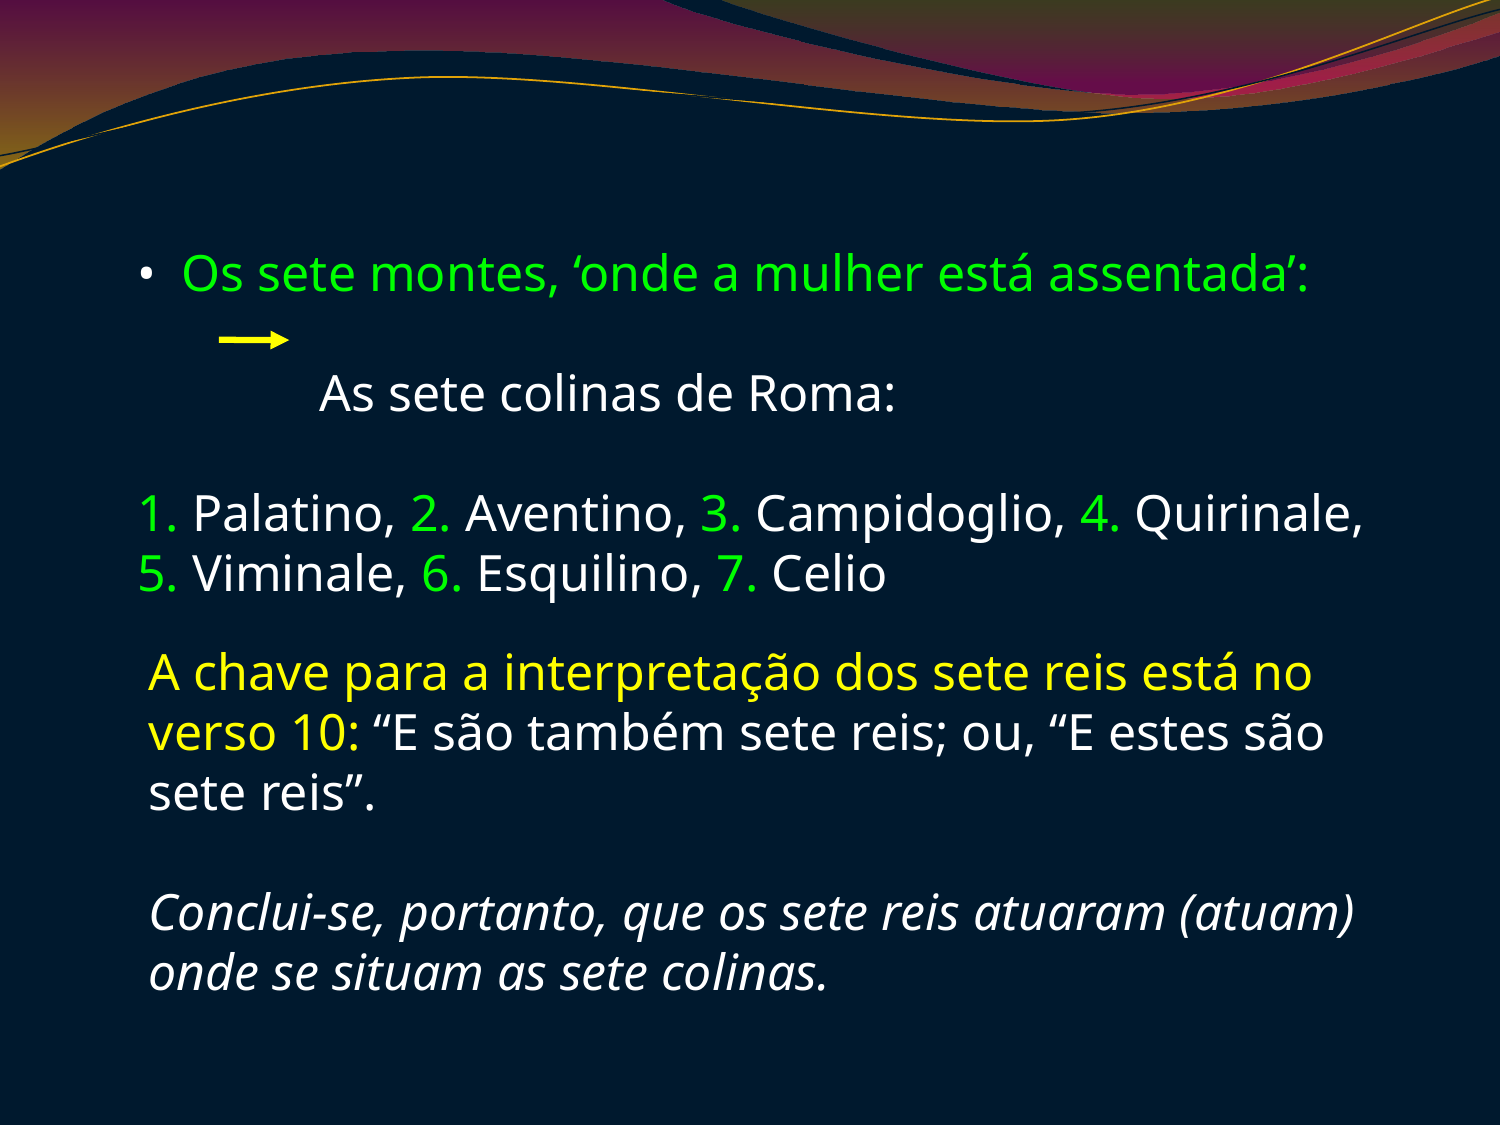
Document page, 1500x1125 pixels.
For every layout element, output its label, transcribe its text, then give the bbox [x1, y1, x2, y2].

text_box A chave para a interpretação dos sete reis está no verso 10: “E são também sete reis; ou, “E estes são sete reis”. Conclui-se, portanto, que os sete reis atuaram (atuam) onde se situam as sete colinas. [134, 632, 1412, 1008]
text_box • Os sete montes, ‘onde a mulher está assentada’: As sete colinas de Roma: 1. Palatino, 2. Aventino, 3. Campidoglio, 4. Quirinale, 5. Viminale, 6. Esquilino, 7. Celio [122, 234, 1424, 610]
